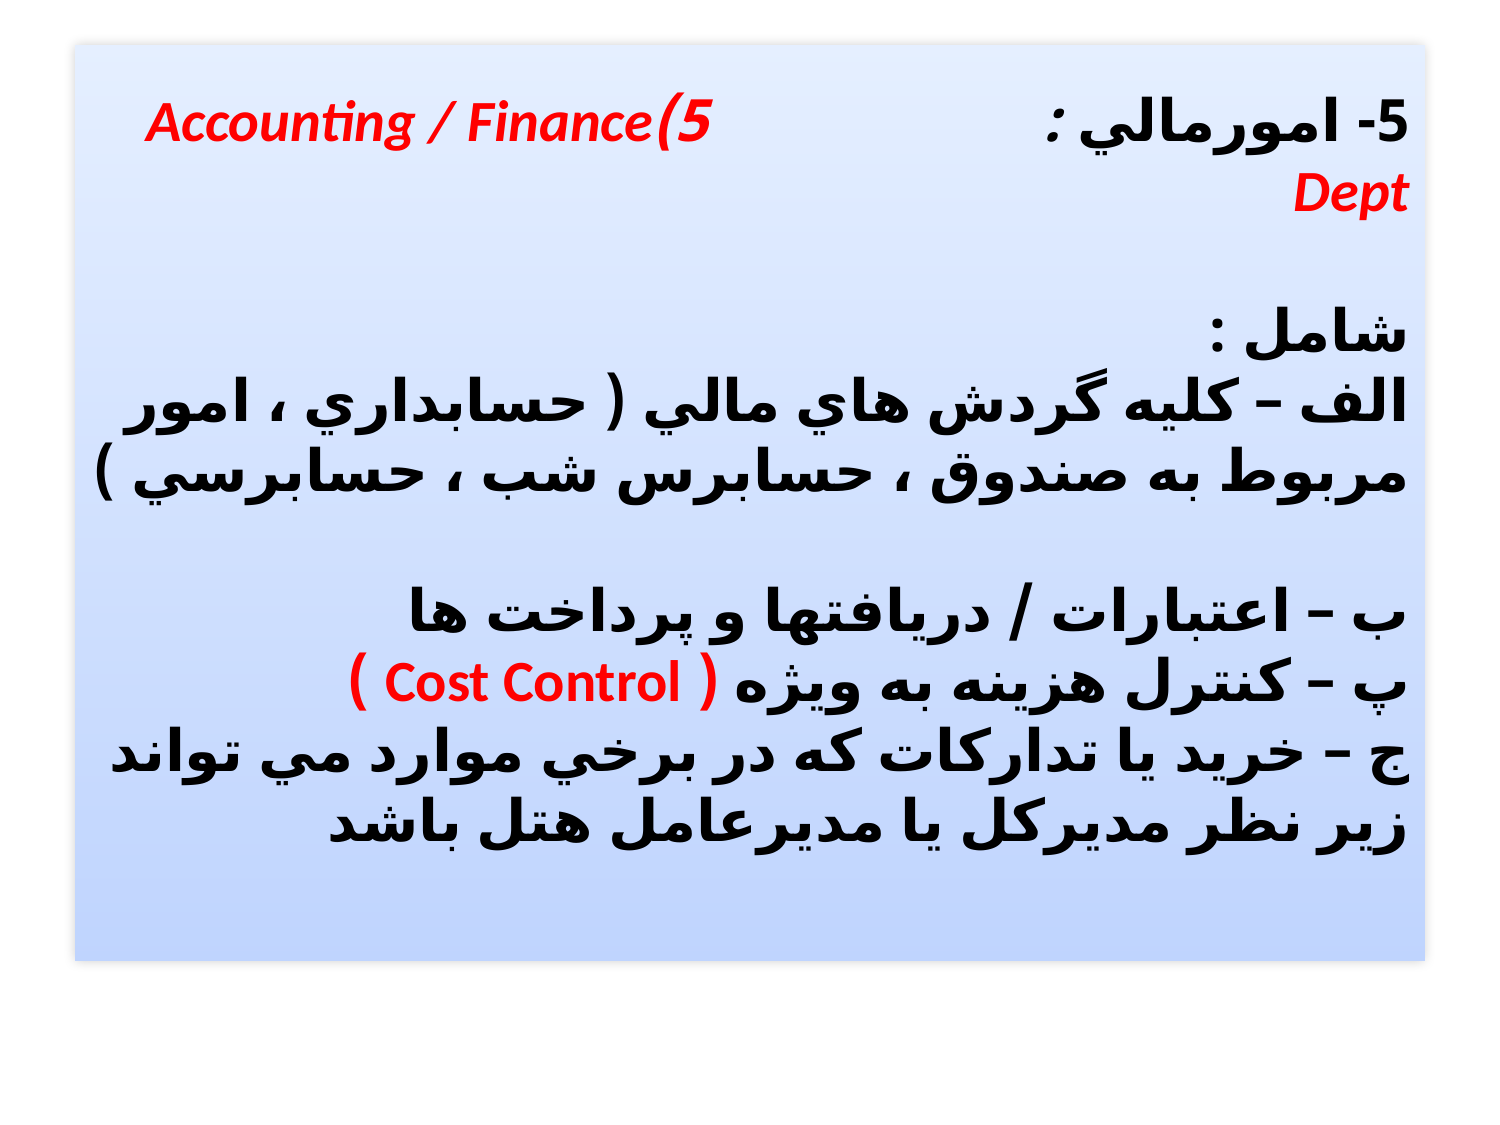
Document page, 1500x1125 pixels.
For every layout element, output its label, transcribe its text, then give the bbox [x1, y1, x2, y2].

title 5- امورمالي : 5)Accounting / Finance Dept شامل : الف – كليه گردش هاي مالي ( حسابداري ، امور مربوط به صندوق ، حسابرس شب ، حسابرسي ) ب – اعتبارات / دريافتها و پرداخت ها پ – كنترل هزينه به ويژه ( Cost Control ) ج – خريد يا تداركات كه در برخي موارد مي تواند زير نظر مديركل يا مديرعامل هتل باشد [74, 44, 1426, 962]
